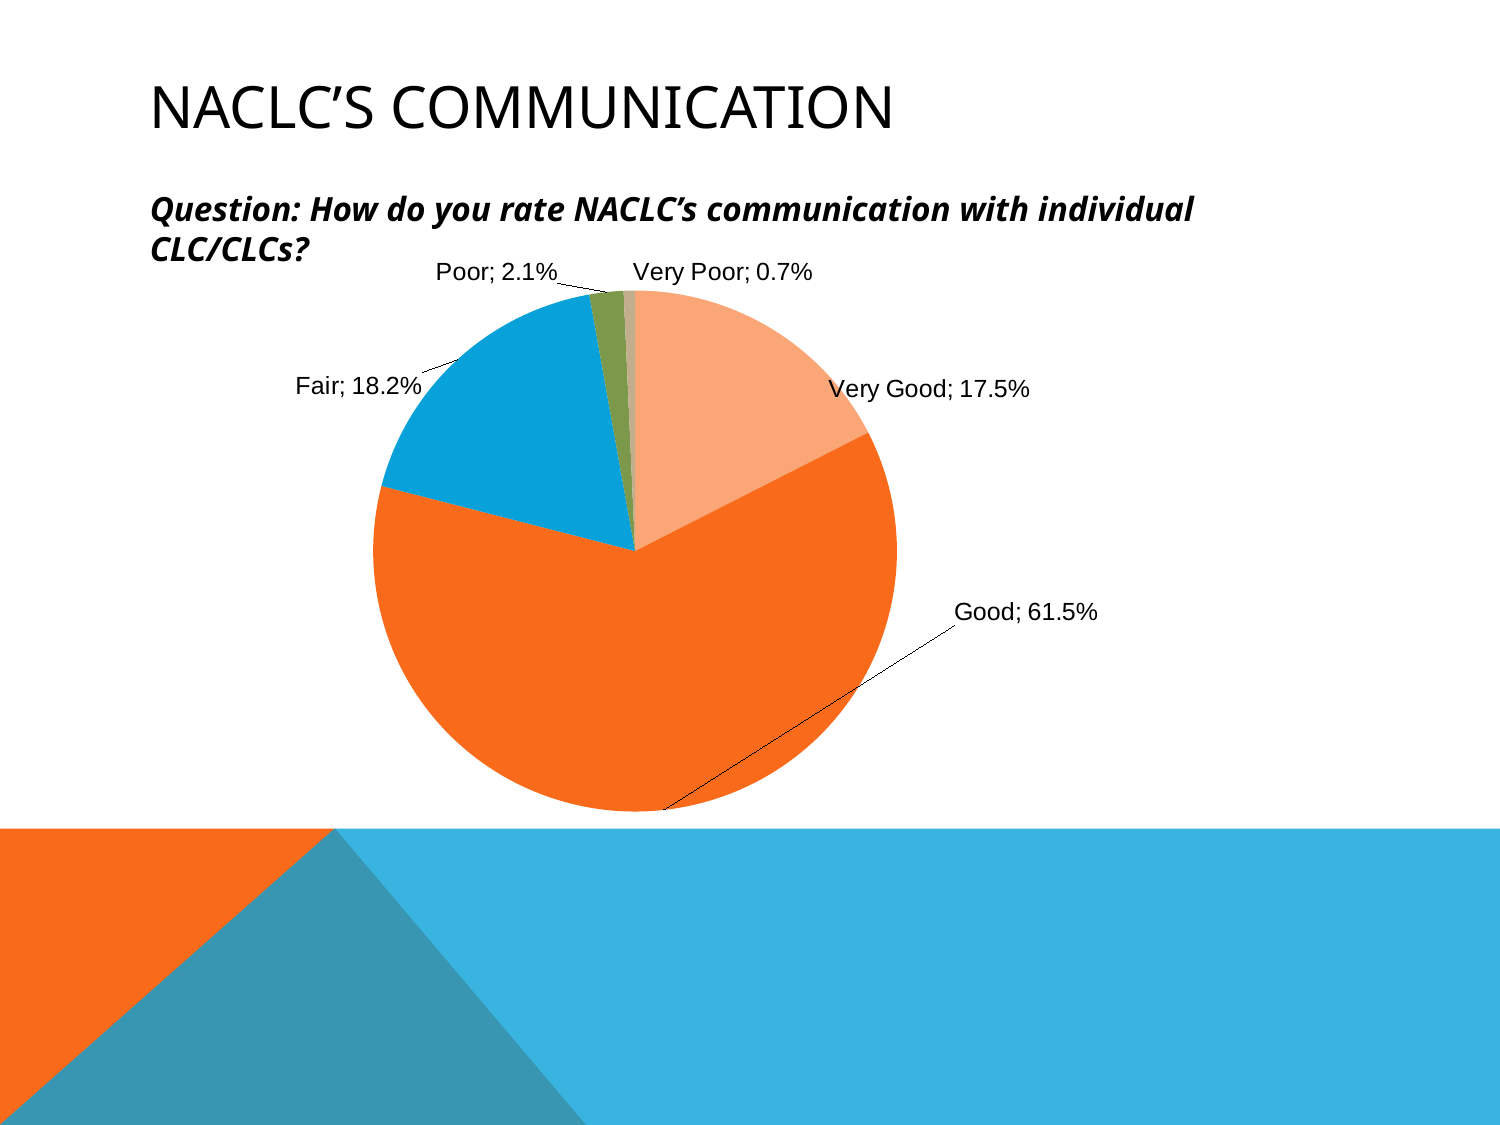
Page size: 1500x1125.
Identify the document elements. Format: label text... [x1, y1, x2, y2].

chart [194, 255, 1270, 858]
title Naclc’s communication [134, 59, 1369, 150]
list Question: How do you rate NACLC’s communication with individual CLC/CLCs? [134, 180, 1329, 279]
